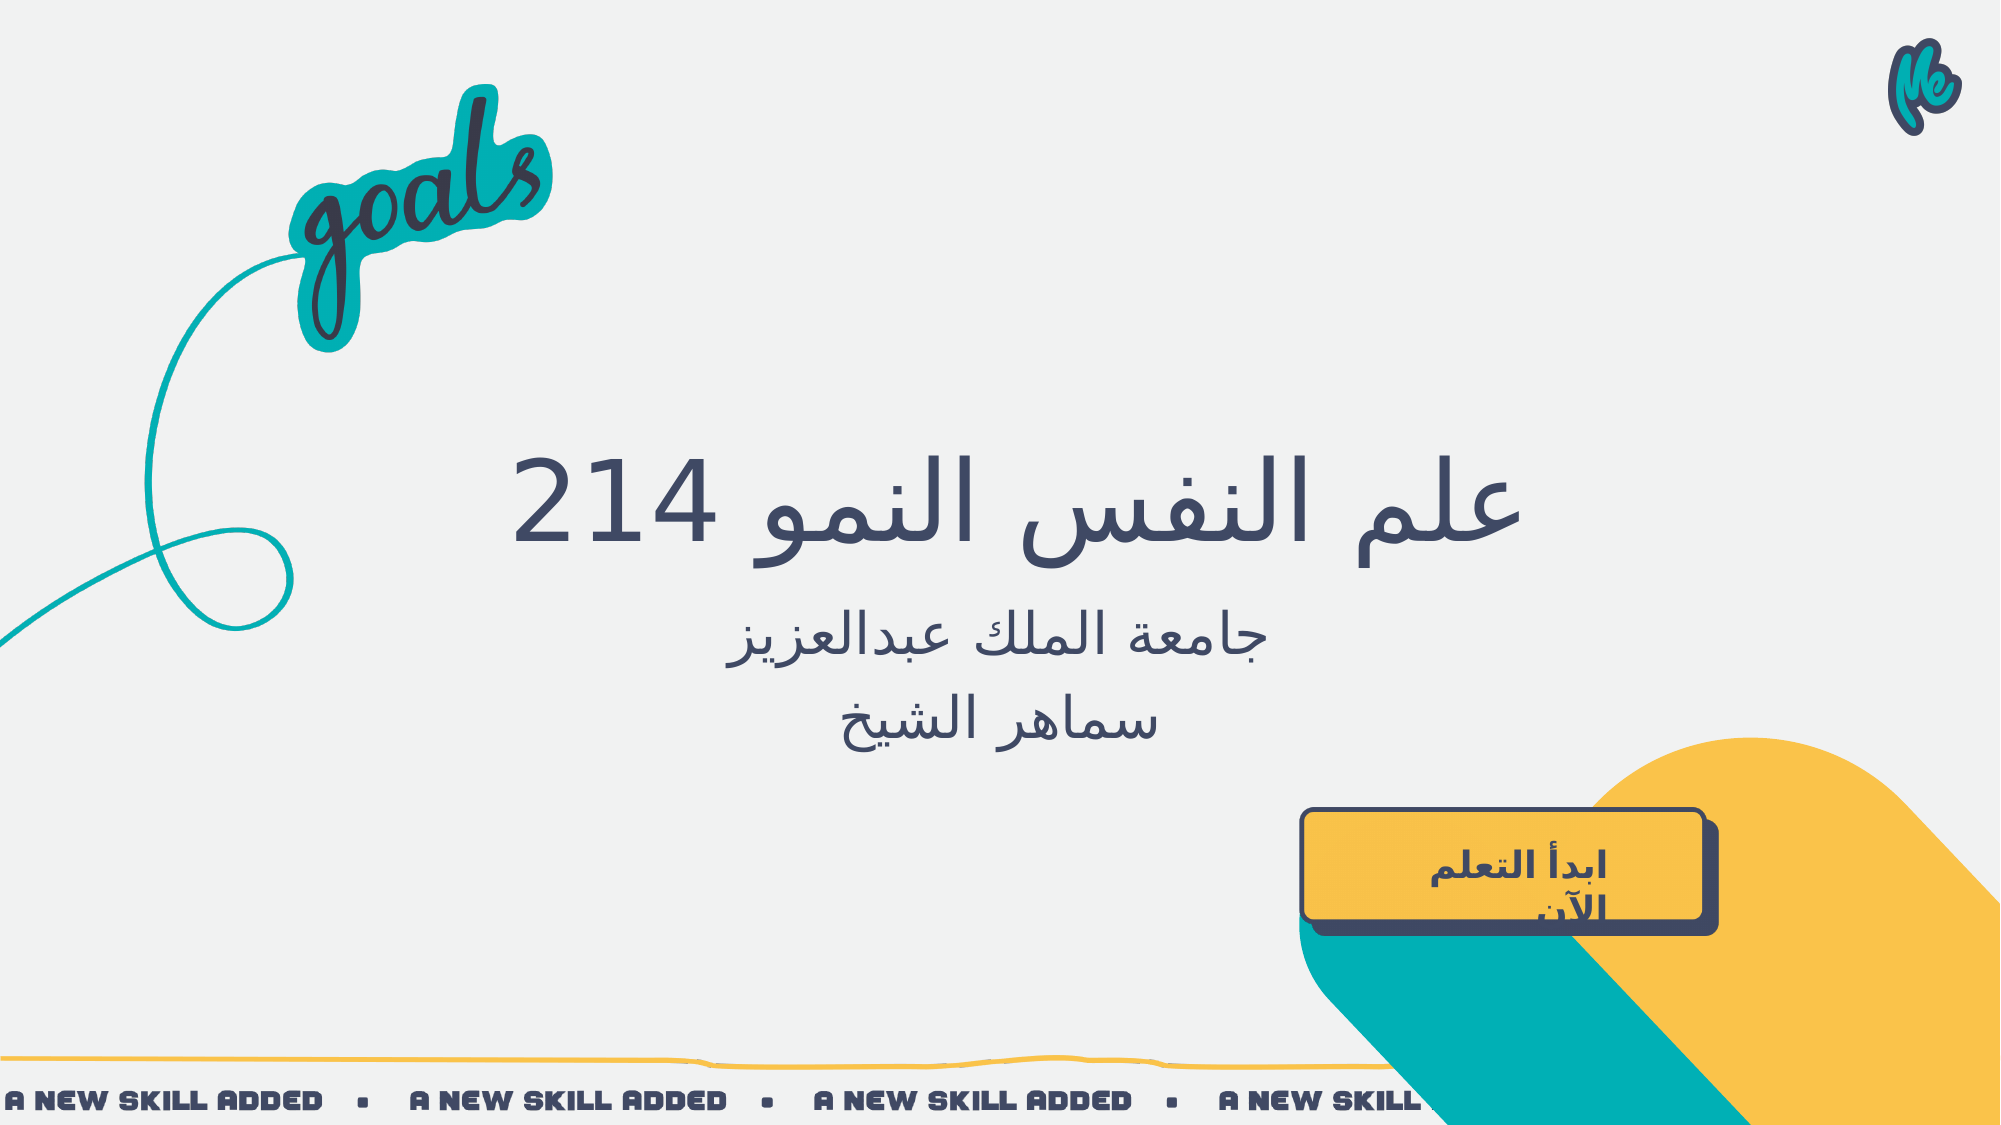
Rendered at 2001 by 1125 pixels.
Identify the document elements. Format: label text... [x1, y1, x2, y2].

picture [0, 84, 553, 826]
subtitle جامعة الملك عبدالعزيز سماهر الشيخ [249, 596, 1750, 863]
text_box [1299, 807, 1719, 936]
picture [1888, 38, 1962, 136]
title علم النفس النمو 214 [558, 184, 1750, 576]
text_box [1253, 648, 2000, 1125]
picture [0, 1055, 1253, 1125]
